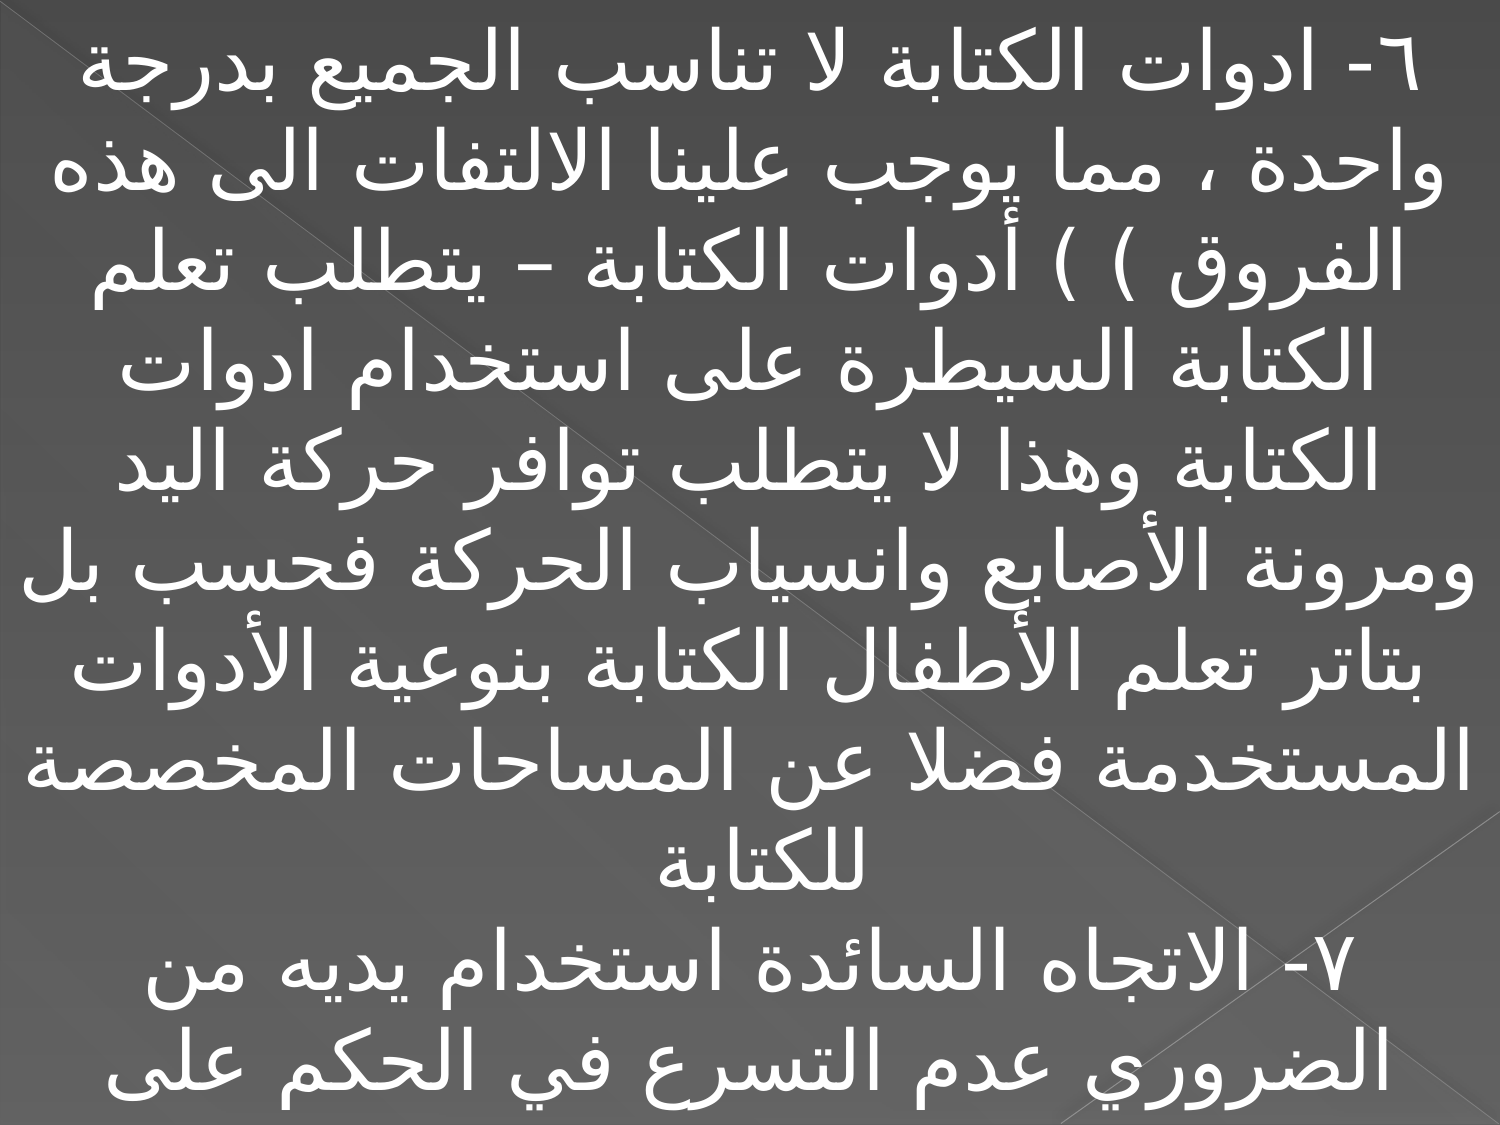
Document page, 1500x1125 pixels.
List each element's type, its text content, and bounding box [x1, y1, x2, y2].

text_box ٦- ادوات الكتابة لا تناسب الجميع بدرجة واحدة ، مما يوجب علينا الالتفات الى هذه الفروق ) ) أدوات الكتابة – يتطلب تعلم الكتابة السيطرة على استخدام ادوات الكتابة وهذا لا يتطلب توافر حركة اليد ومرونة الأصابع وانسياب الحركة فحسب بل بتاتر تعلم الأطفال الكتابة بنوعية الأدوات المستخدمة فضلا عن المساحات المخصصة للكتابة ٧- الاتجاه السائدة استخدام يديه من الضروري عدم التسرع في الحكم على الاتجاه السائد في استخدام الطفل ليديه وقد بينت بعض الأبحاث أن استخدام الطفل ليده اليمنى يتزايد مع تقدمه في السن ، وان تجانس استخدام الطفل لكلتا يديه ييسر له تعلمه للكتابة . [0, 0, 1500, 1125]
